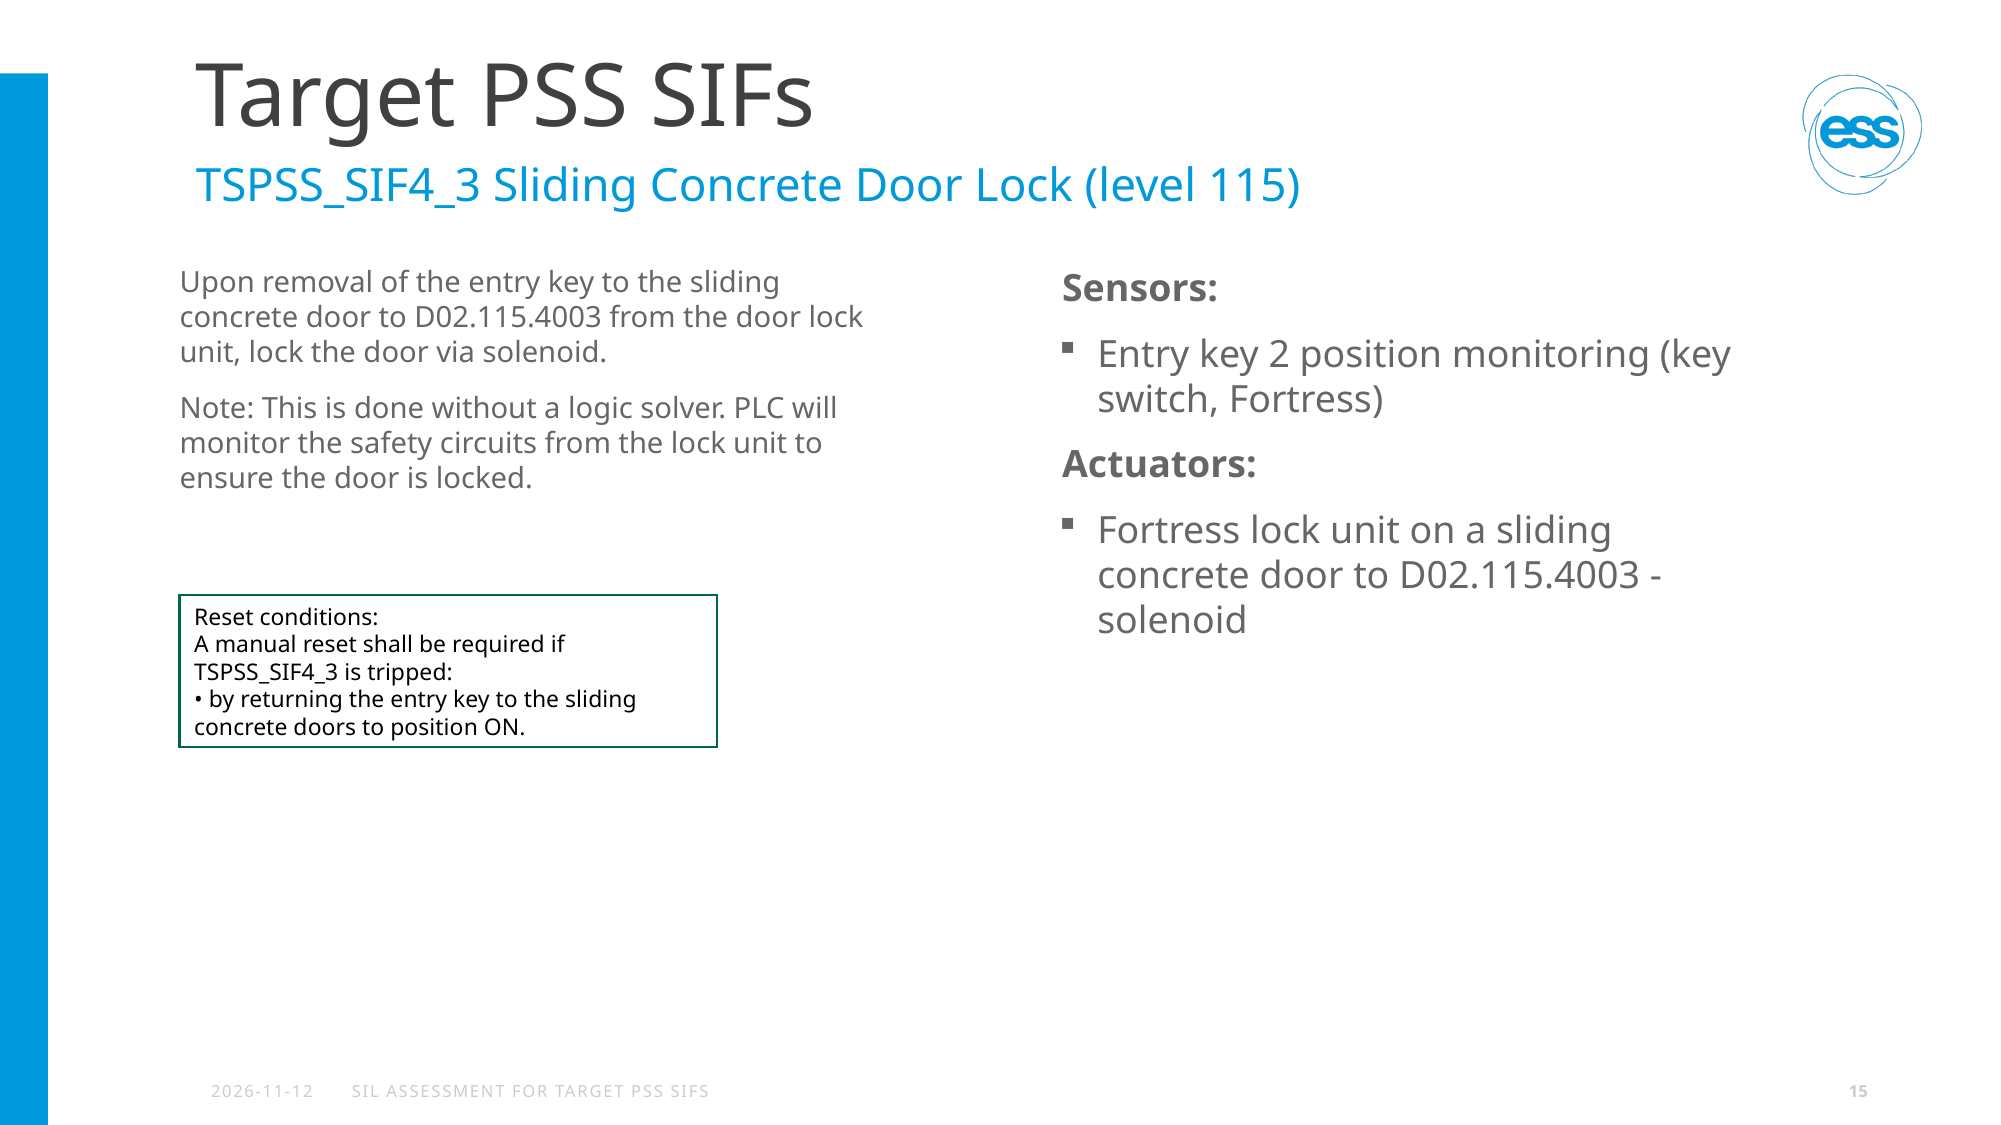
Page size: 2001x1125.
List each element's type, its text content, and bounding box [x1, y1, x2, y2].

list Upon removal of the entry key to the sliding concrete door to D02.115.4003 from the door lock unit, lock the door via solenoid. Note: This is done without a logic solver. PLC will monitor the safety circuits from the lock unit to ensure the door is locked. [179, 256, 889, 1063]
text_box Reset conditions: A manual reset shall be required if TSPSS_SIF4_3 is tripped: • by returning the entry key to the sliding concrete doors to position ON. [178, 594, 718, 748]
title Target PSS SIFs [181, 43, 1717, 152]
slide_number 15 [1432, 1062, 1883, 1123]
footer SIL Assessment for Target PSS SIFs [336, 1062, 1046, 1123]
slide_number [196, 1062, 333, 1123]
list TSPSS_SIF4_3 Sliding Concrete Door Lock (level 115) [181, 152, 1717, 236]
text_box Sensors: Entry key 2 position monitoring (key switch, Fortress) Actuators: Fortress lock unit on a sliding concrete door to D02.115.4003 - solenoid [1045, 256, 1767, 1063]
